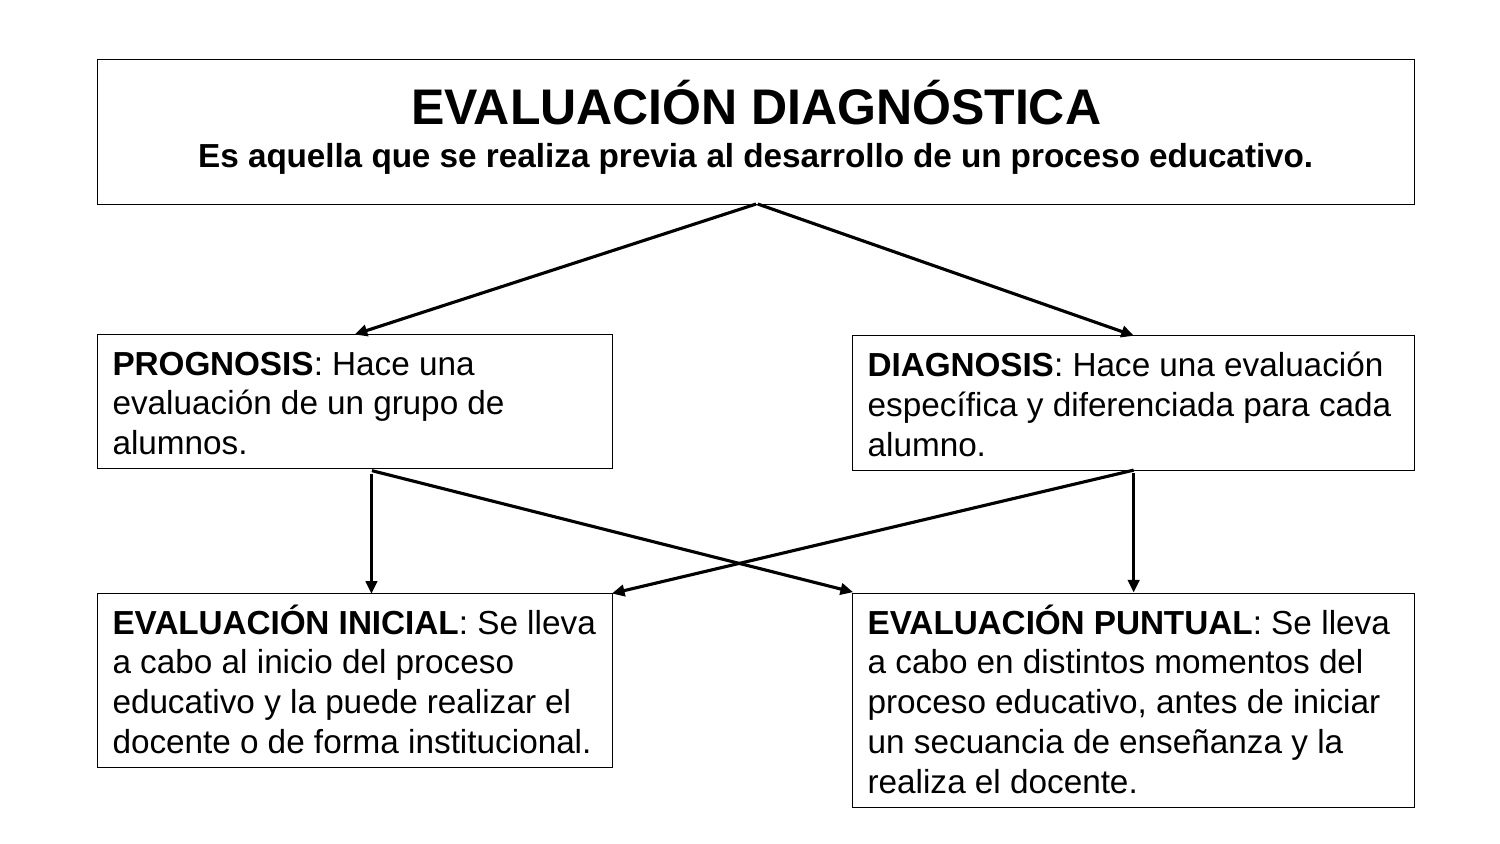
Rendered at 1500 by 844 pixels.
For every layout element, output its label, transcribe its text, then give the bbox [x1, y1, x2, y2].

text_box EVALUACIÓN INICIAL: Se lleva a cabo al inicio del proceso educativo y la puede realizar el docente o de forma institucional. [97, 593, 613, 768]
text_box EVALUACIÓN DIAGNÓSTICA Es aquella que se realiza previa al desarrollo de un proceso educativo. [97, 59, 1415, 205]
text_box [371, 470, 854, 593]
text_box DIAGNOSIS: Hace una evaluación específica y diferenciada para cada alumno. [852, 335, 1415, 471]
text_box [757, 203, 1134, 336]
text_box EVALUACIÓN PUNTUAL: Se lleva a cabo en distintos momentos del proceso educativo, antes de iniciar un secuancia de enseñanza y la realiza el docente. [852, 593, 1415, 808]
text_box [855, 471, 1134, 594]
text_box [354, 203, 756, 335]
text_box PROGNOSIS: Hace una evaluación de un grupo de alumnos. [97, 334, 613, 469]
